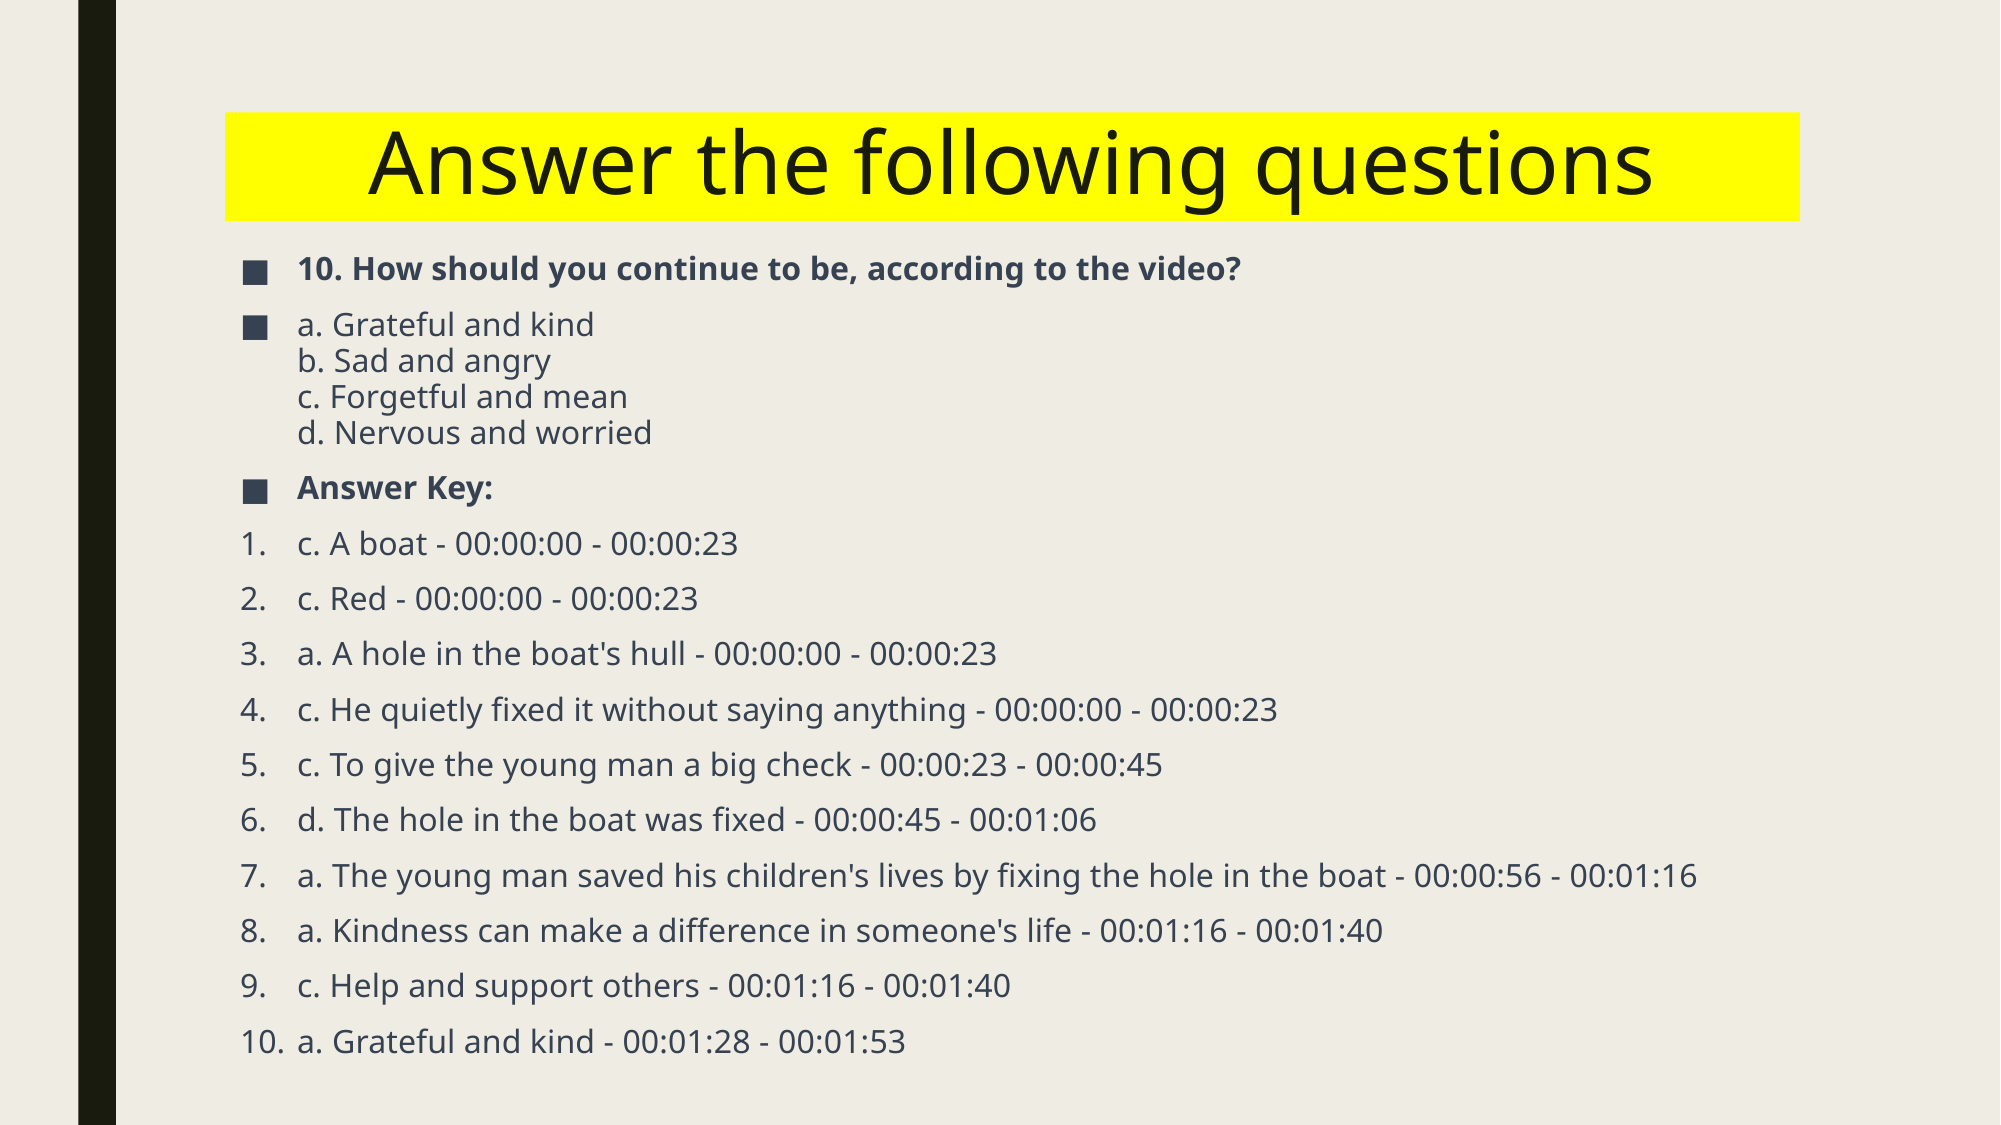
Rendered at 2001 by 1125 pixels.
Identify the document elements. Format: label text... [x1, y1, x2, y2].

title Answer the following questions [225, 112, 1800, 222]
list 10. How should you continue to be, according to the video? a. Grateful and kind b. Sad and angry c. Forgetful and mean d. Nervous and worried Answer Key: c. A boat - 00:00:00 - 00:00:23 c. Red - 00:00:00 - 00:00:23 a. A hole in the boat's hull - 00:00:00 - 00:00:23 c. He quietly fixed it without saying anything - 00:00:00 - 00:00:23 c. To give the young man a big check - 00:00:23 - 00:00:45 d. The hole in the boat was fixed - 00:00:45 - 00:01:06 a. The young man saved his children's lives by fixing the hole in the boat - 00:00:56 - 00:01:16 a. Kindness can make a difference in someone's life - 00:01:16 - 00:01:40 c. Help and support others - 00:01:16 - 00:01:40 a. Grateful and kind - 00:01:28 - 00:01:53 [225, 244, 1949, 1077]
